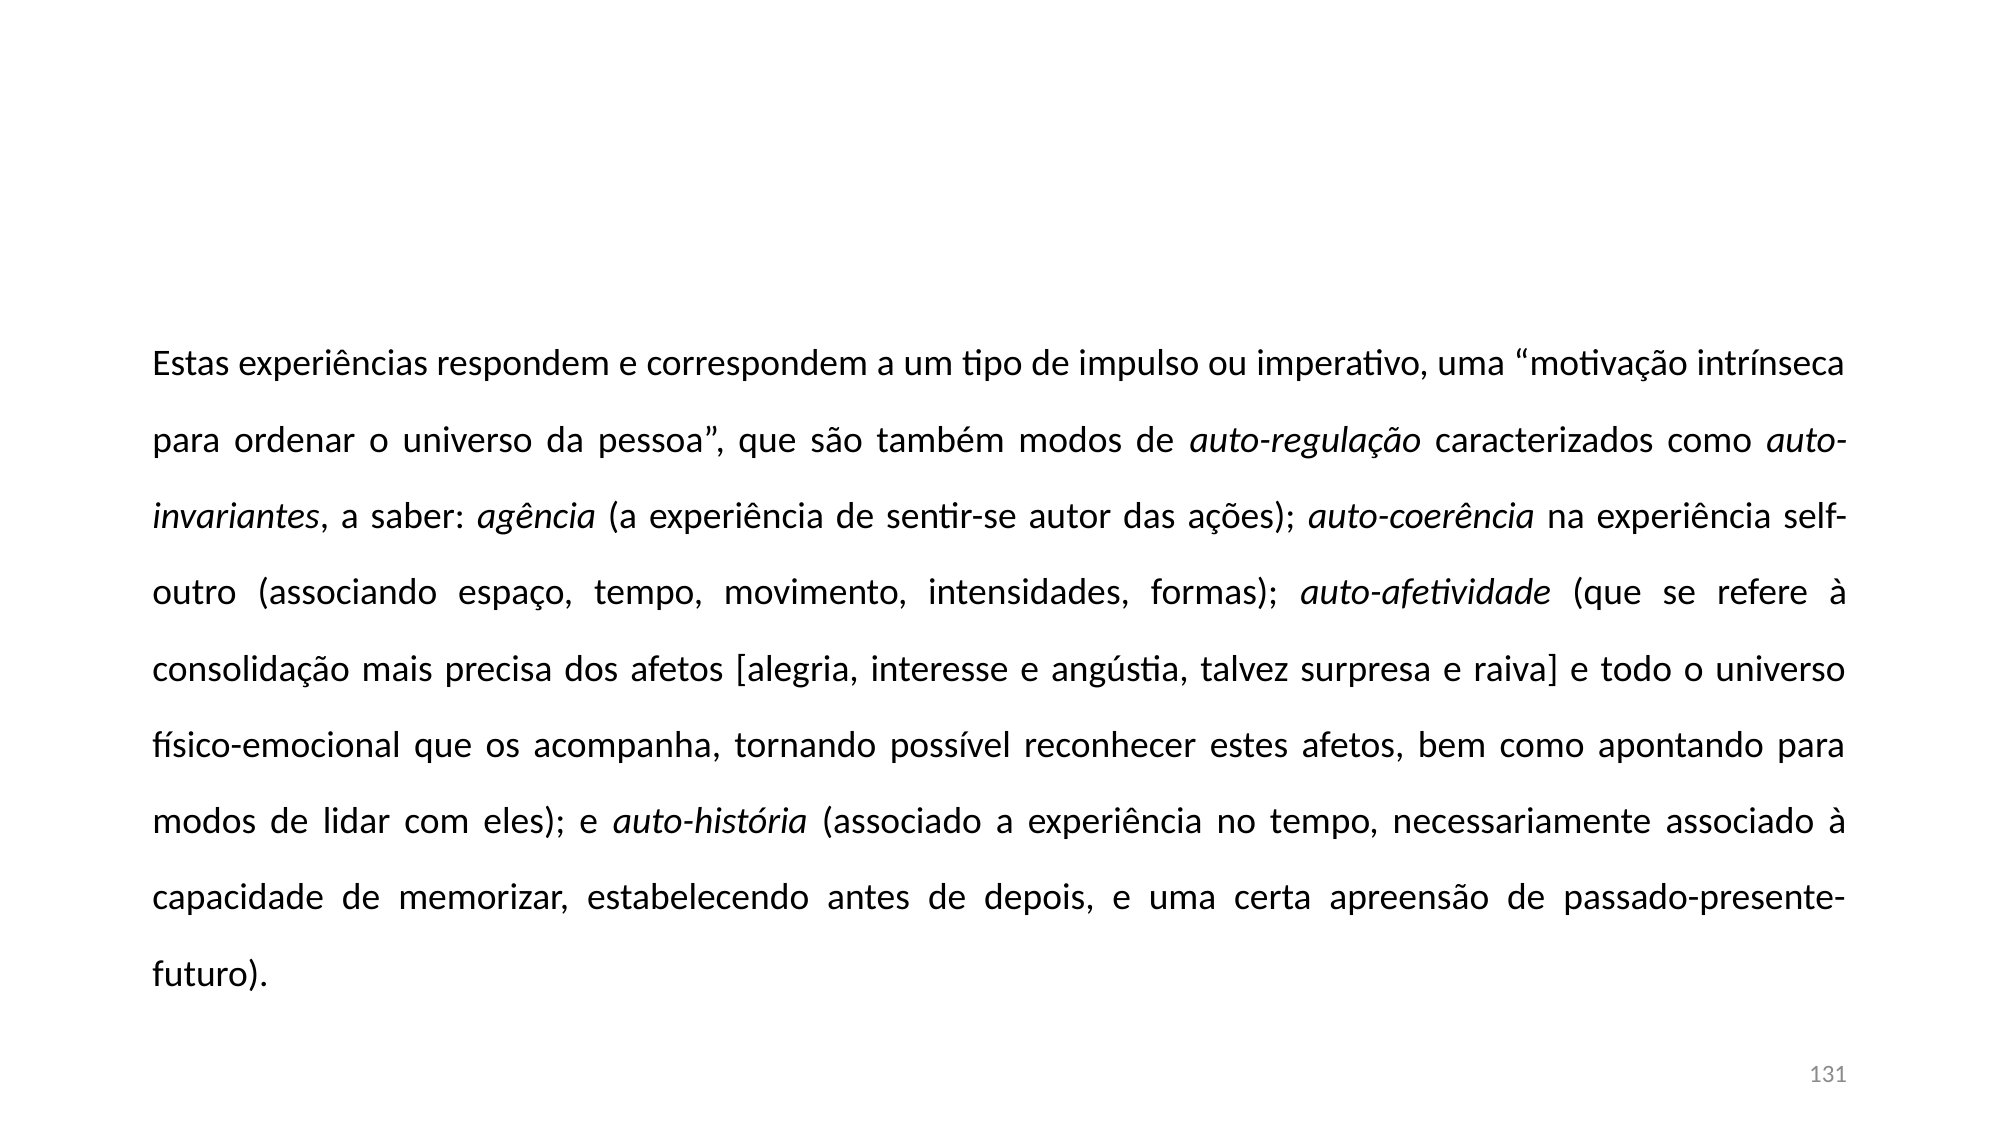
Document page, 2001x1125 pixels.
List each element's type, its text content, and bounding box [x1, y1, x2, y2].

list Estas experiências respondem e correspondem a um tipo de impulso ou imperativo, uma “motivação intrínseca para ordenar o universo da pessoa”, que são também modos de auto-regulação caracterizados como auto-invariantes, a saber: agência (a experiência de sentir-se autor das ações); auto-coerência na experiência self-outro (associando espaço, tempo, movimento, intensidades, formas); auto-afetividade (que se refere à consolidação mais precisa dos afetos [alegria, interesse e angústia, talvez surpresa e raiva] e todo o universo físico-emocional que os acompanha, tornando possível reconhecer estes afetos, bem como apontando para modos de lidar com eles); e auto-história (associado a experiência no tempo, necessariamente associado à capacidade de memorizar, estabelecendo antes de depois, e uma certa apreensão de passado-presente-futuro). [137, 299, 1863, 1014]
slide_number 131 [1412, 1042, 1863, 1103]
